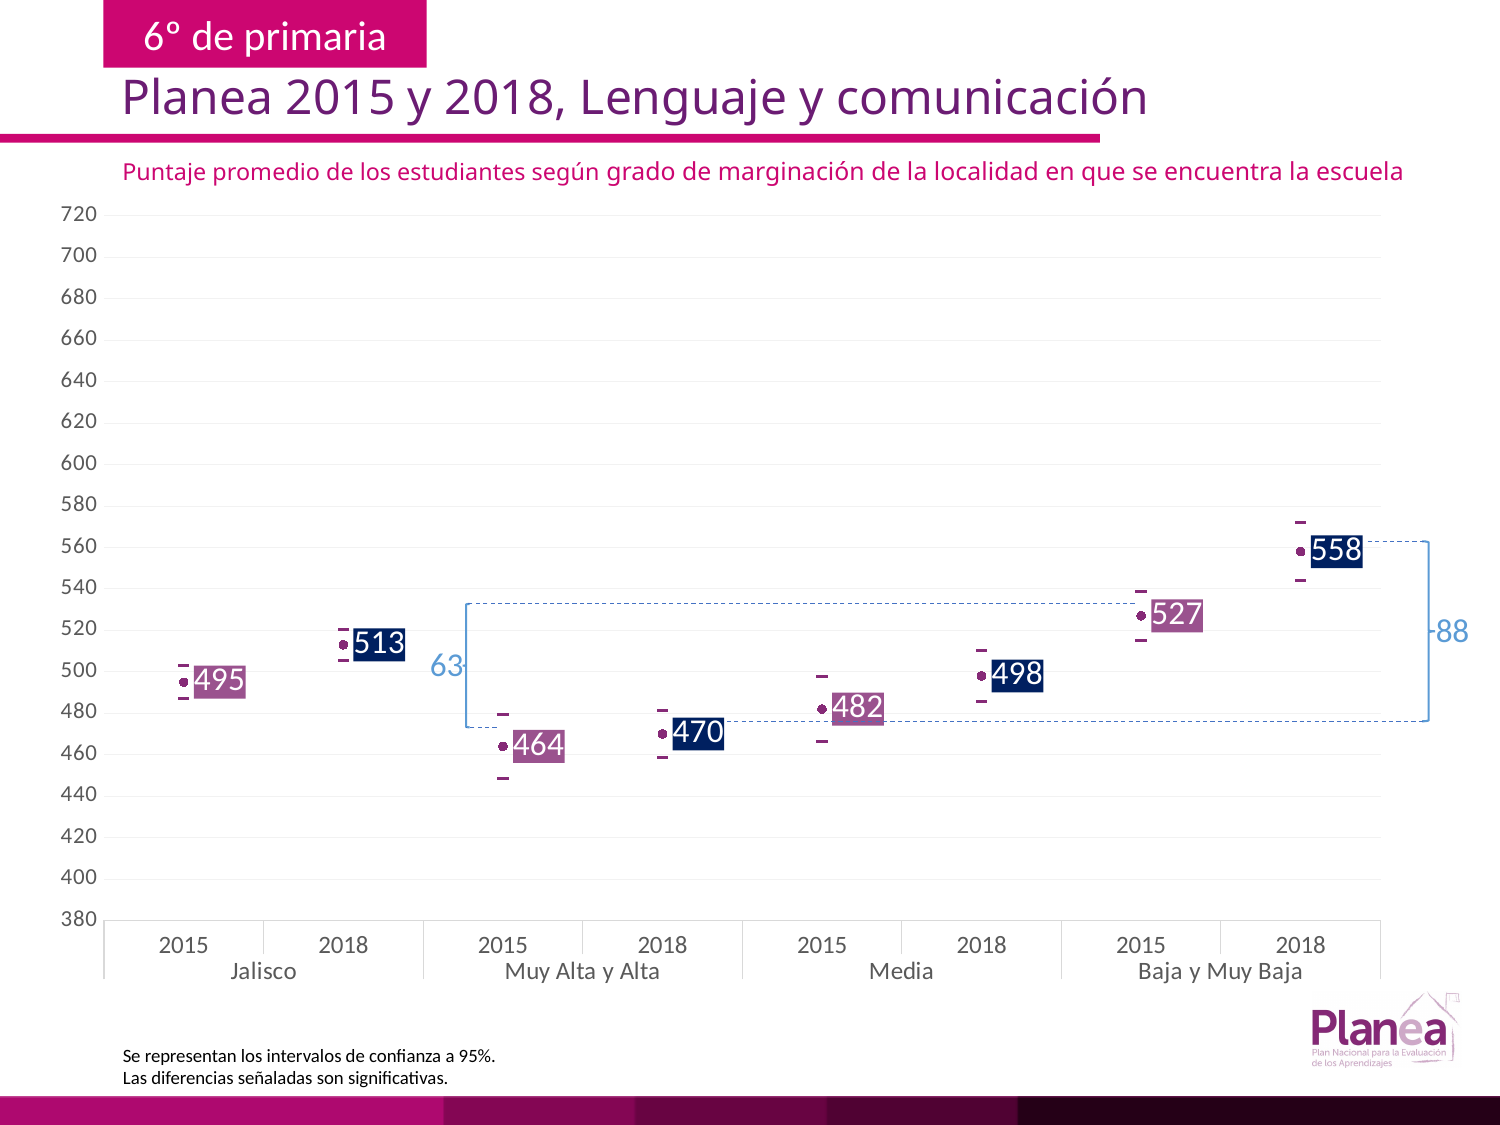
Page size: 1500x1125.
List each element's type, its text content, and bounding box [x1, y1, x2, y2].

picture [1312, 1002, 1462, 1068]
text_box Se representan los intervalos de confianza a 95%. Las diferencias señaladas son significativas. [108, 1036, 1211, 1096]
picture [0, 1096, 1500, 1125]
text_box Planea 2015 y 2018, Lenguaje y comunicación [106, 65, 1458, 145]
text_box [0, 133, 1101, 144]
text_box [33, 178, 1480, 1002]
text_box Puntaje promedio de los estudiantes según grado de marginación de la localidad en que se encuentra la escuela [107, 145, 1428, 178]
